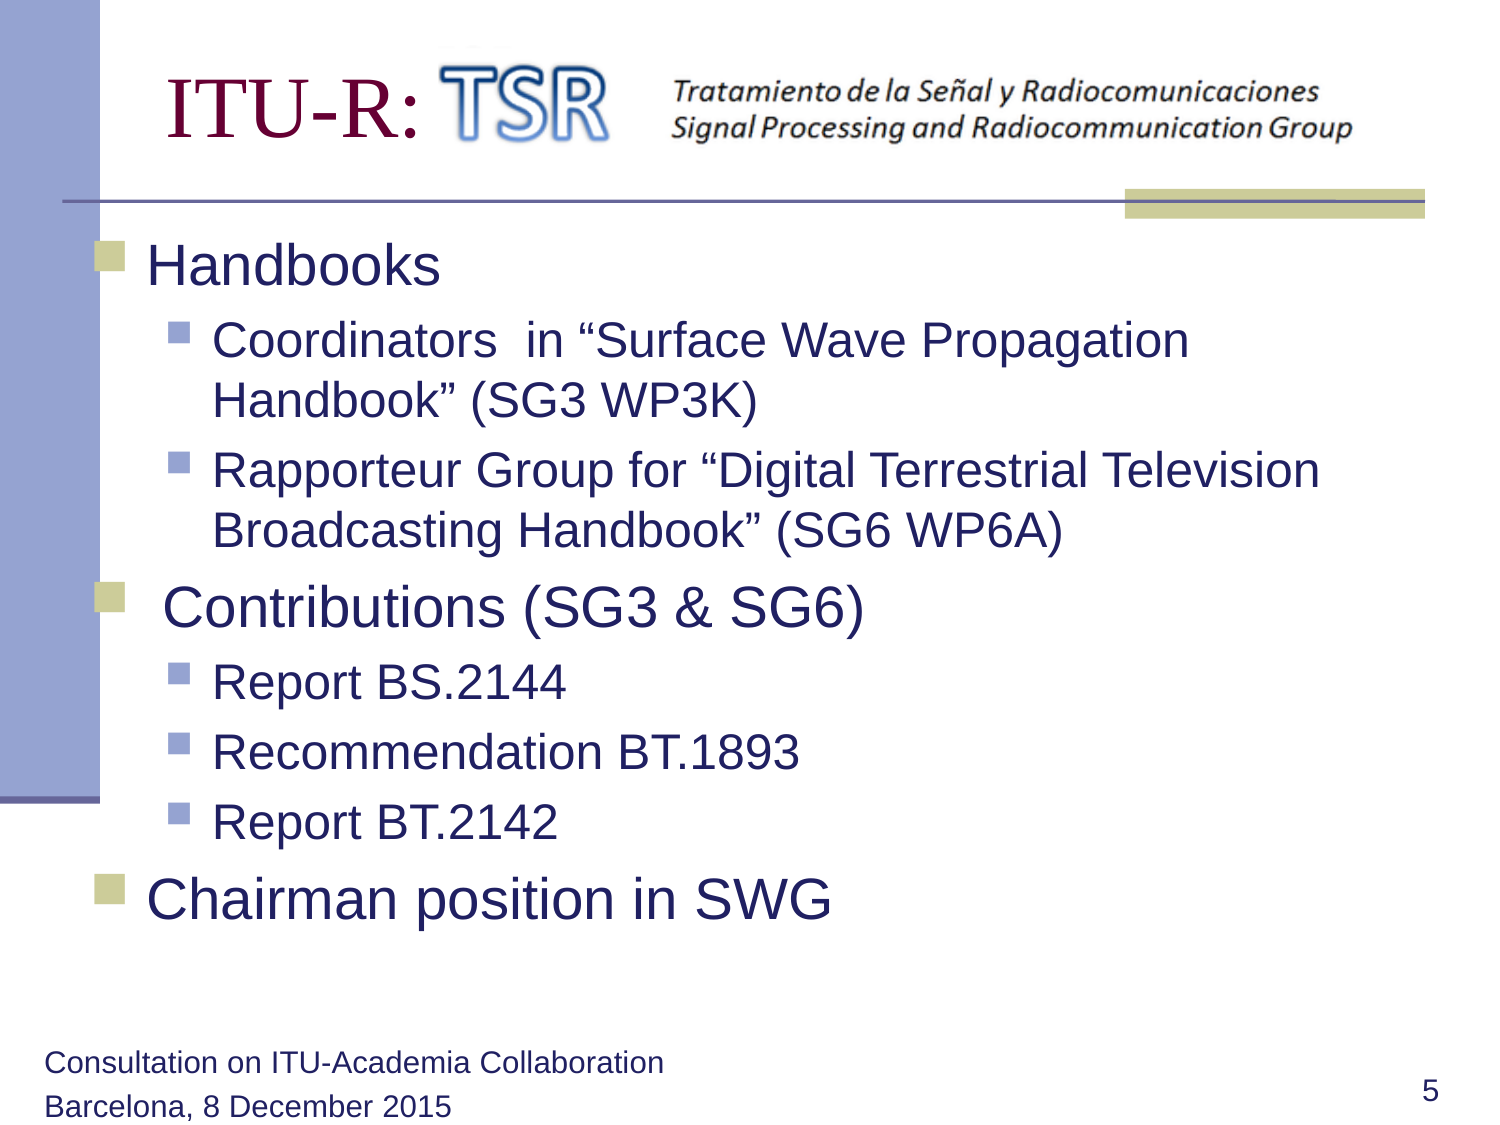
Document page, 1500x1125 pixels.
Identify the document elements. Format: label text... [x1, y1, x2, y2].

list Handbooks Coordinators in “Surface Wave Propagation Handbook” (SG3 WP3K) Rapporteur Group for “Digital Terrestrial Television Broadcasting Handbook” (SG6 WP6A) Contributions (SG3 & SG6) Report BS.2144 Recommendation BT.1893 Report BT.2142 Chairman position in SWG [74, 219, 1424, 1059]
text_box 4 [1104, 1063, 1455, 1118]
title ITU-R: [149, 32, 1426, 173]
picture [437, 44, 1361, 164]
